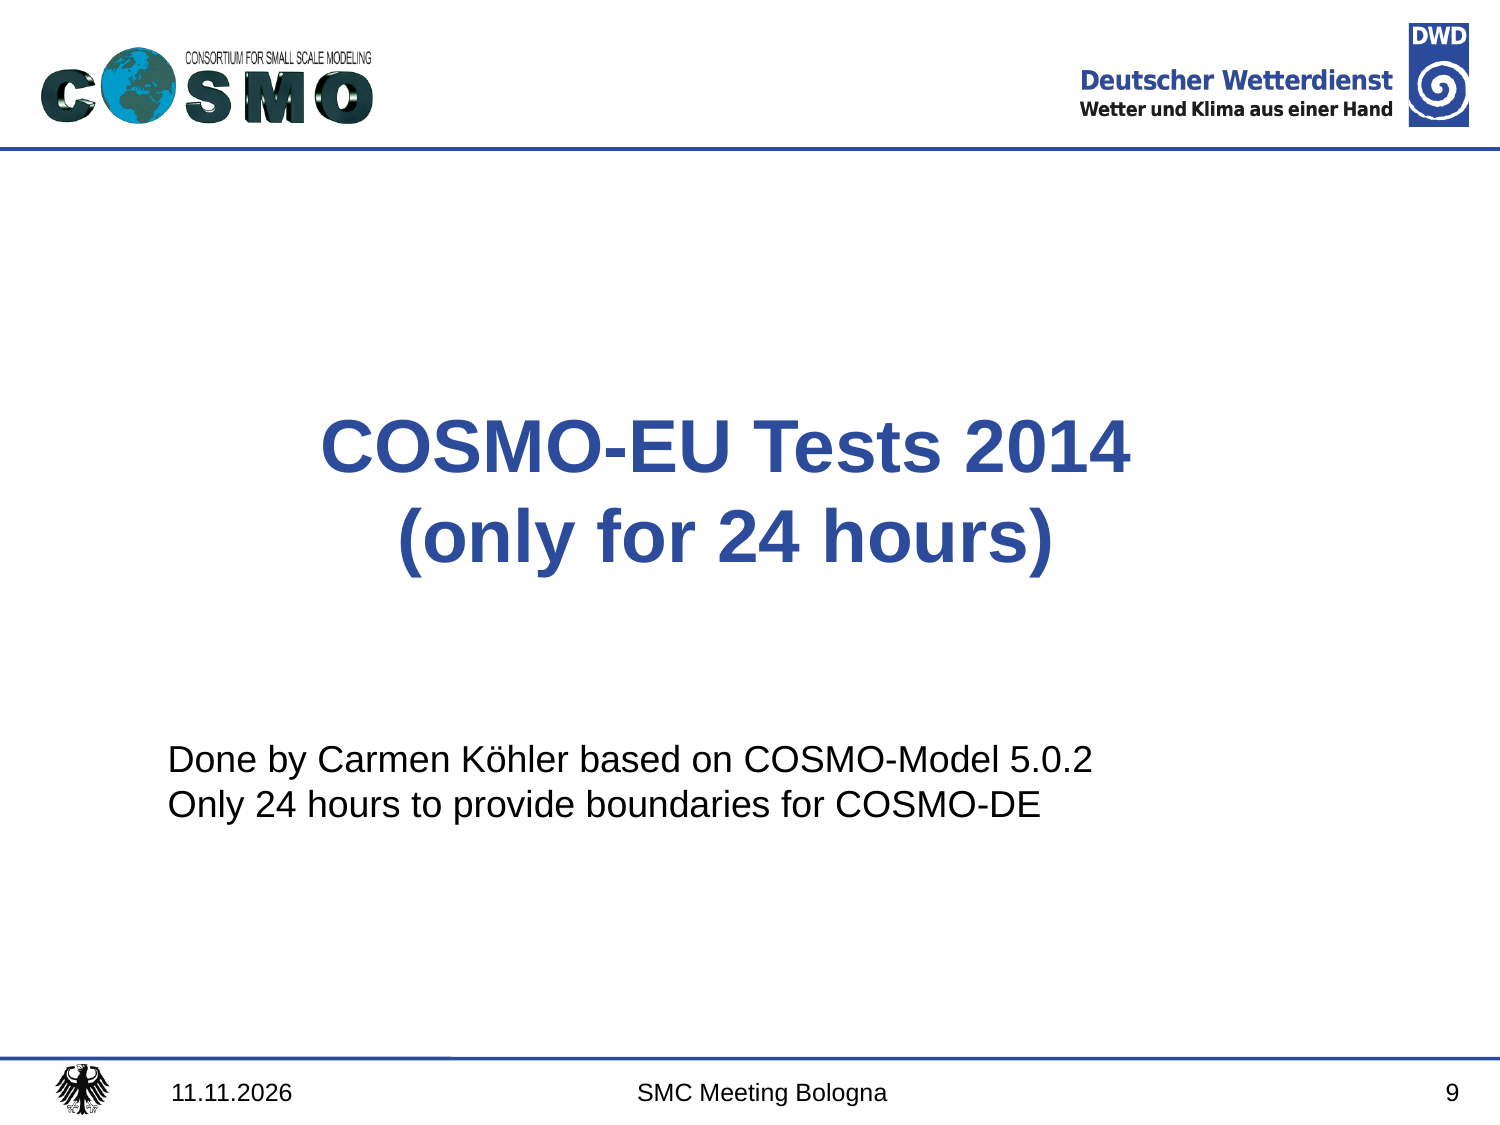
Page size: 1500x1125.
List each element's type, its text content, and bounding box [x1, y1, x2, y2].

picture [1080, 23, 1469, 127]
picture [120, 47, 373, 124]
picture [53, 1062, 111, 1116]
picture [41, 47, 133, 124]
text_box Done by Carmen Köhler based on COSMO-Model 5.0.2 Only 24 hours to provide boundaries for COSMO-DE [152, 727, 1109, 833]
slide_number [171, 1068, 419, 1103]
title COSMO-EU Tests 2014 (only for 24 hours) [88, 397, 1364, 621]
slide_number 9 [1399, 1068, 1475, 1109]
footer SMC Meeting Bologna [537, 1068, 988, 1109]
picture [125, 59, 134, 67]
